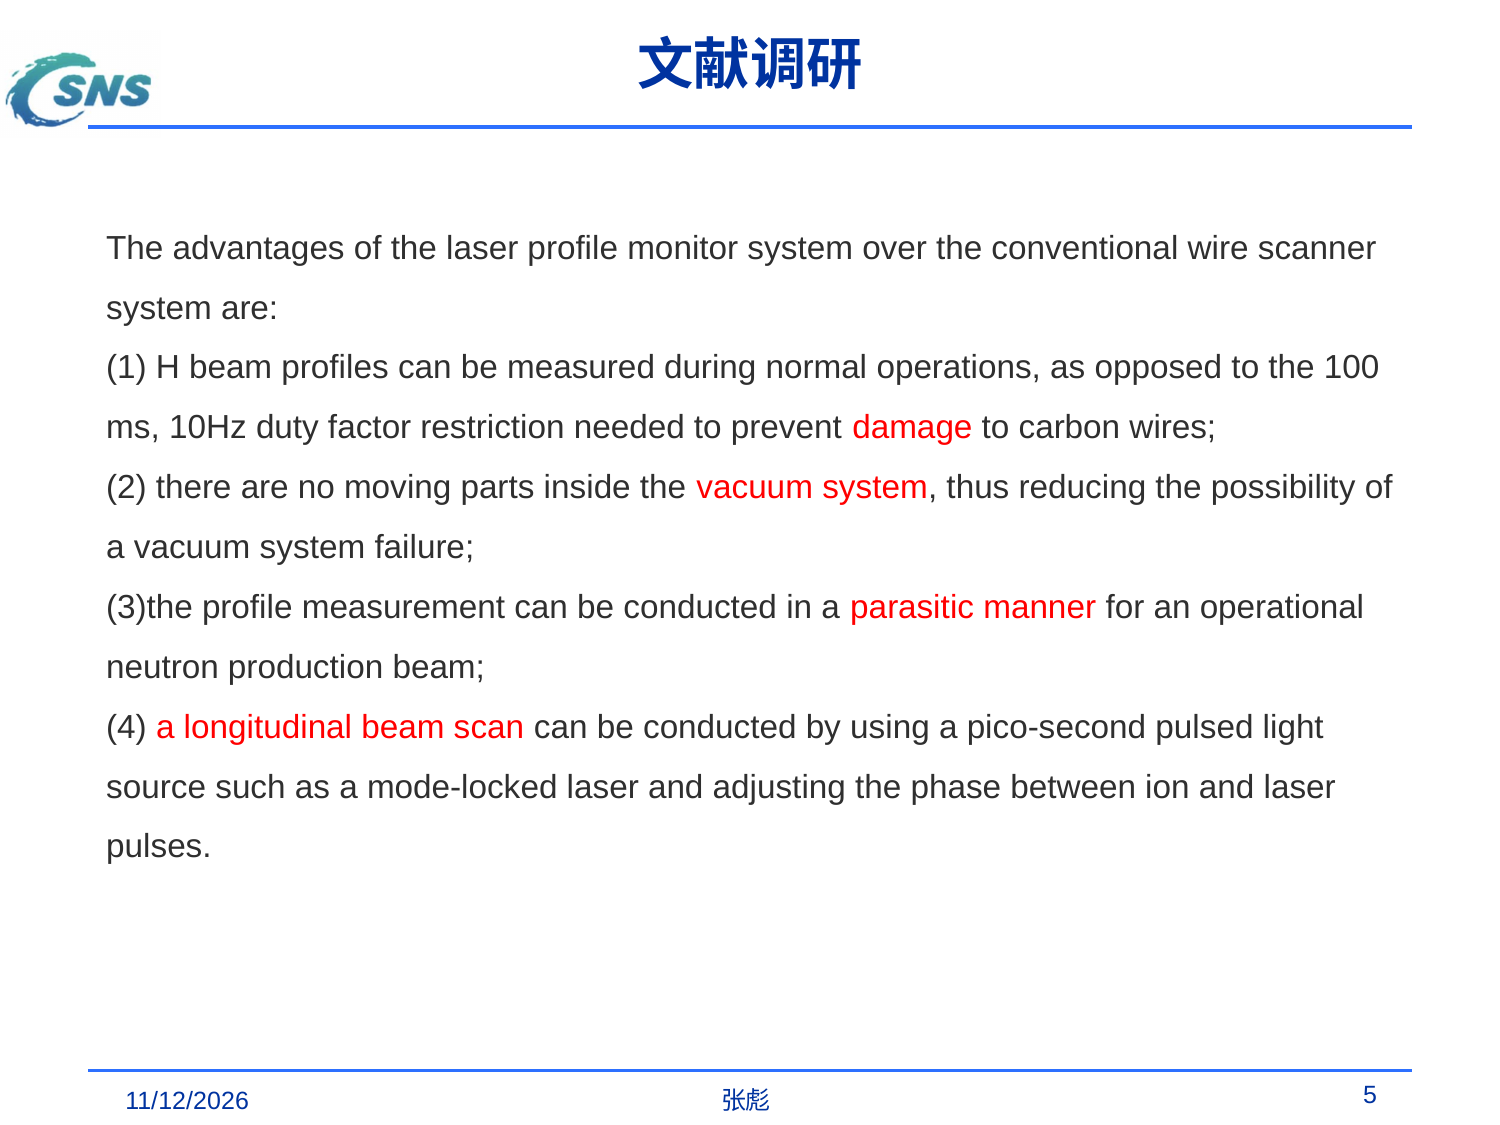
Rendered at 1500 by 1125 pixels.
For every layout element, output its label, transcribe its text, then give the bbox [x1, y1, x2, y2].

picture [0, 30, 161, 138]
text_box The advantages of the laser profile monitor system over the conventional wire scanner system are: (1) H beam profiles can be measured during normal operations, as opposed to the 100 ms, 10Hz duty factor restriction needed to prevent damage to carbon wires; (2) there are no moving parts inside the vacuum system, thus reducing the possibility of a vacuum system failure; (3)the profile measurement can be conducted in a parasitic manner for an operational neutron production beam; (4) a longitudinal beam scan can be conducted by using a pico-second pulsed light source such as a mode-locked laser and adjusting the phase between ion and laser pulses. [106, 205, 1418, 865]
footer 张彪 [347, 1077, 1153, 1125]
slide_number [90, 1077, 285, 1125]
title 文献调研 [121, 5, 1378, 128]
slide_number 5 [1328, 1071, 1412, 1125]
